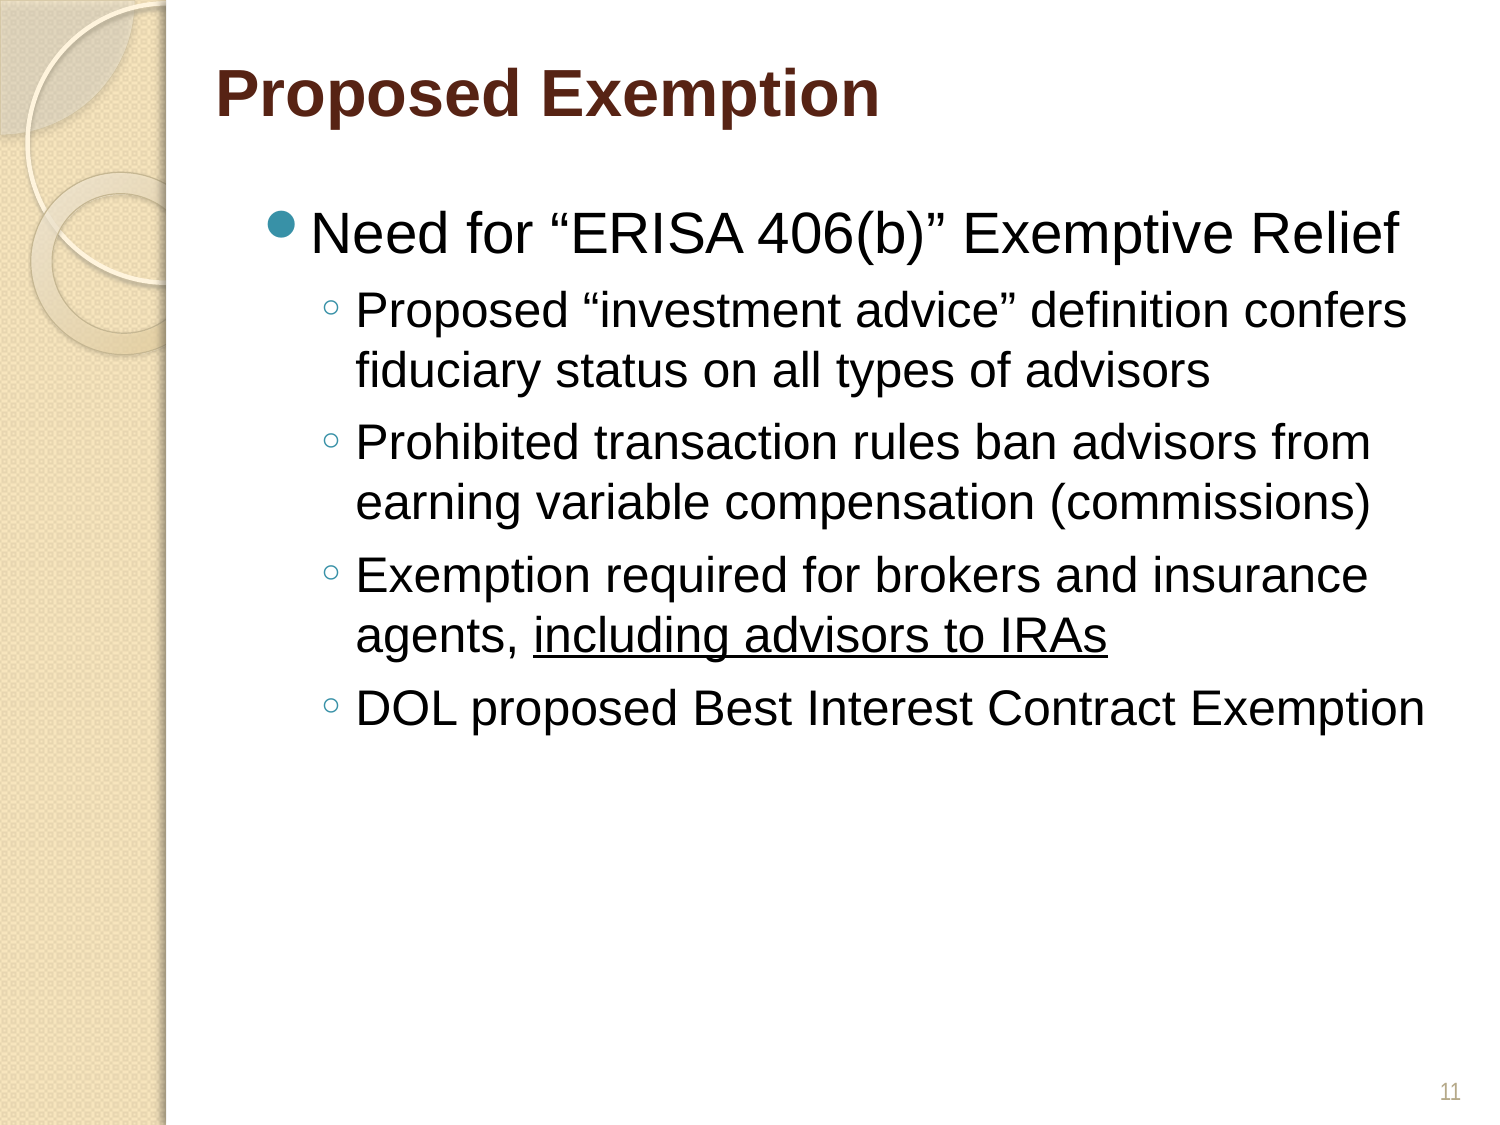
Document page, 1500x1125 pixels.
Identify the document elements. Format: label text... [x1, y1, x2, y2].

title Proposed Exemption [200, 12, 1466, 168]
slide_number 11 [1413, 1034, 1488, 1113]
list Need for “ERISA 406(b)” Exemptive Relief Proposed “investment advice” definition confers fiduciary status on all types of advisors Prohibited transaction rules ban advisors from earning variable compensation (commissions) Exemption required for brokers and insurance agents, including advisors to IRAs DOL proposed Best Interest Contract Exemption [235, 187, 1466, 975]
